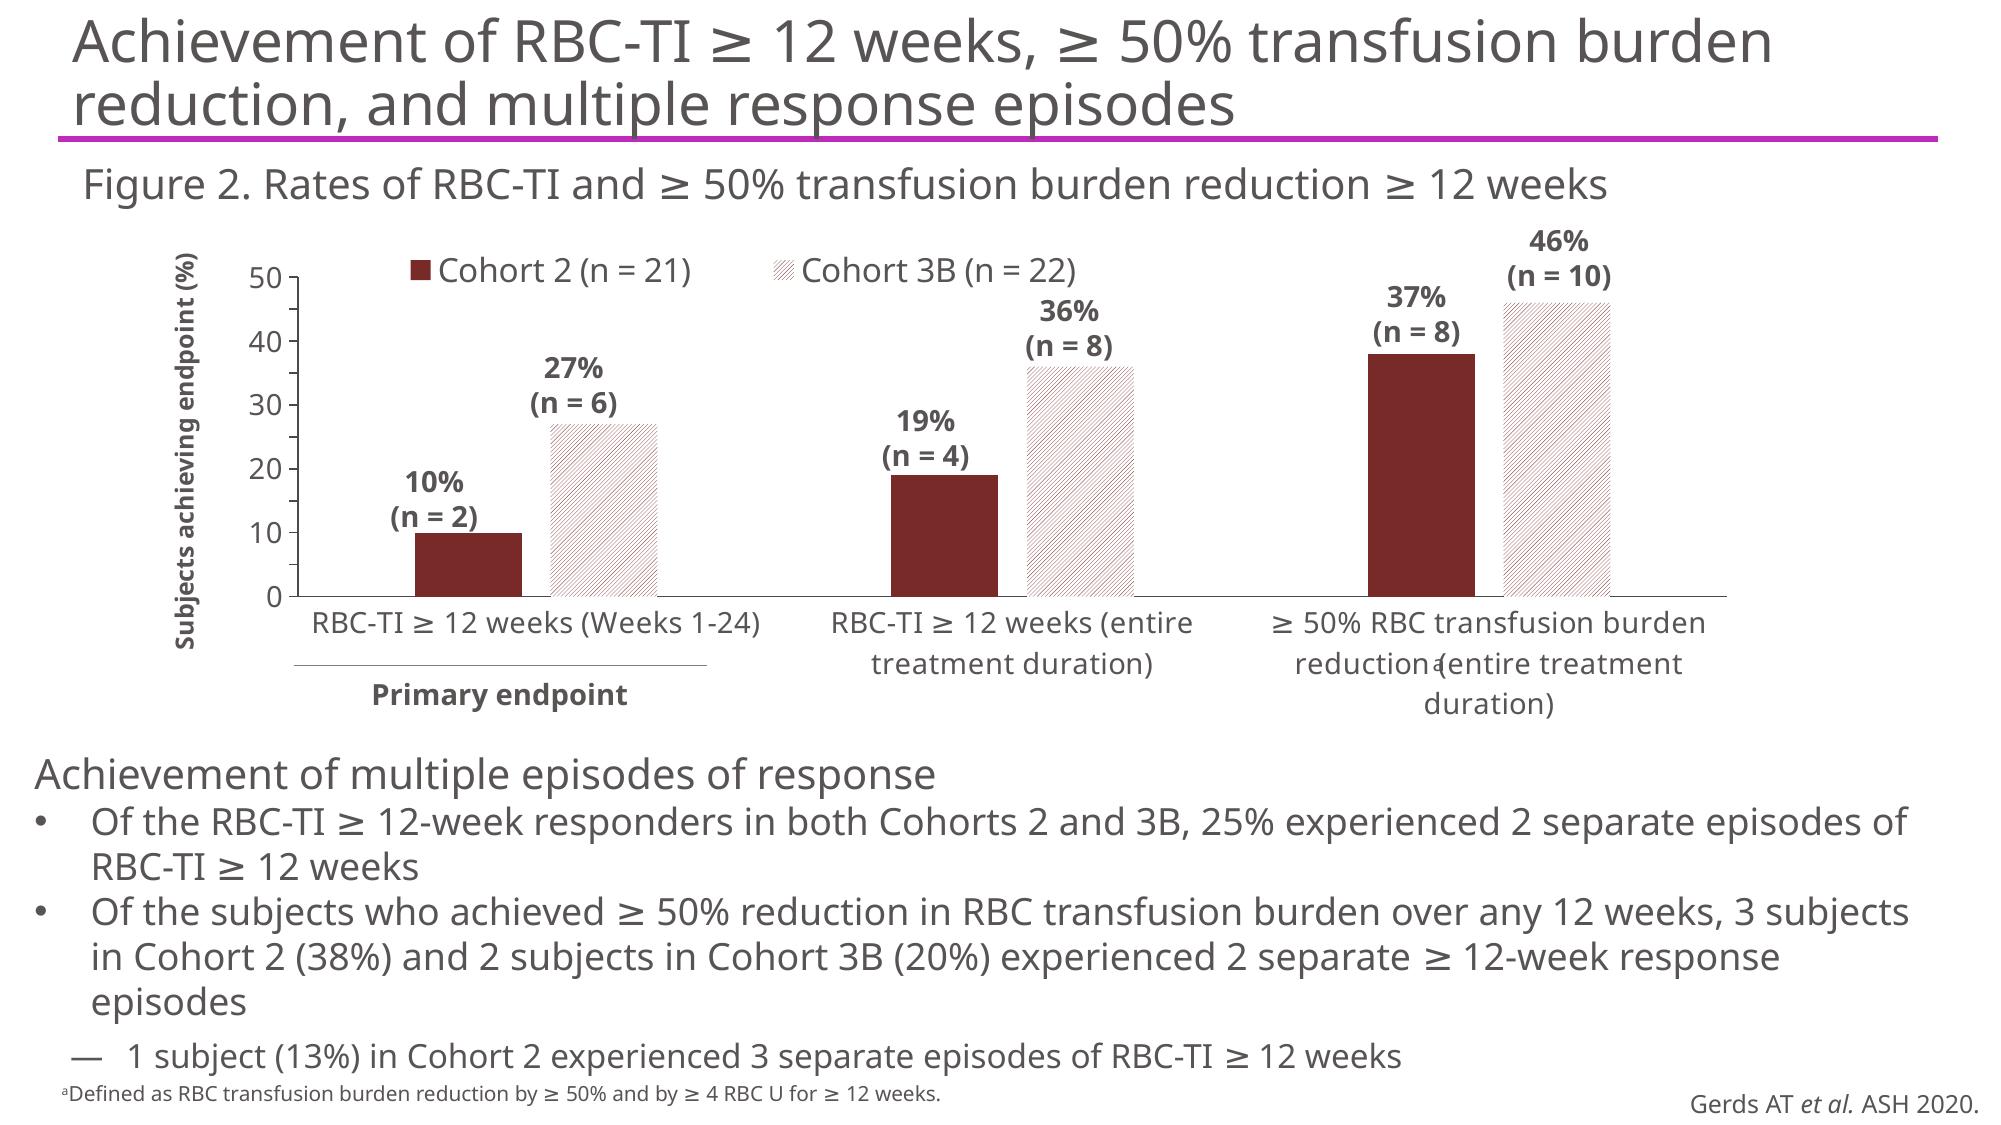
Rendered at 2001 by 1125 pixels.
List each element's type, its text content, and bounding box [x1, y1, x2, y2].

list aDefined as RBC transfusion burden reduction by ≥ 50% and by ≥ 4 RBC U for ≥ 12 weeks. [61, 1083, 1675, 1106]
list Figure 2. Rates of RBC-TI and ≥ 50% transfusion burden reduction ≥ 12 weeks [61, 154, 1938, 236]
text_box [140, 214, 1761, 804]
title Achievement of RBC-TI ≥ 12 weeks, ≥ 50% transfusion burden reduction, and multiple response episodes [62, 37, 1938, 149]
text_box Achievement of multiple episodes of response Of the RBC-TI ≥ 12-week responders in both Cohorts 2 and 3B, 25% experienced 2 separate episodes of RBC-TI ≥ 12 weeks Of the subjects who achieved ≥ 50% reduction in RBC transfusion burden over any 12 weeks, 3 subjects in Cohort 2 (38%) and 2 subjects in Cohort 3B (20%) experienced 2 separate ≥ 12-week response episodes 1 subject (13%) in Cohort 2 experienced 3 separate episodes of RBC-TI ≥ 12 weeks [19, 740, 1938, 1083]
text_box Gerds AT et al. ASH 2020. [1675, 1080, 2000, 1125]
